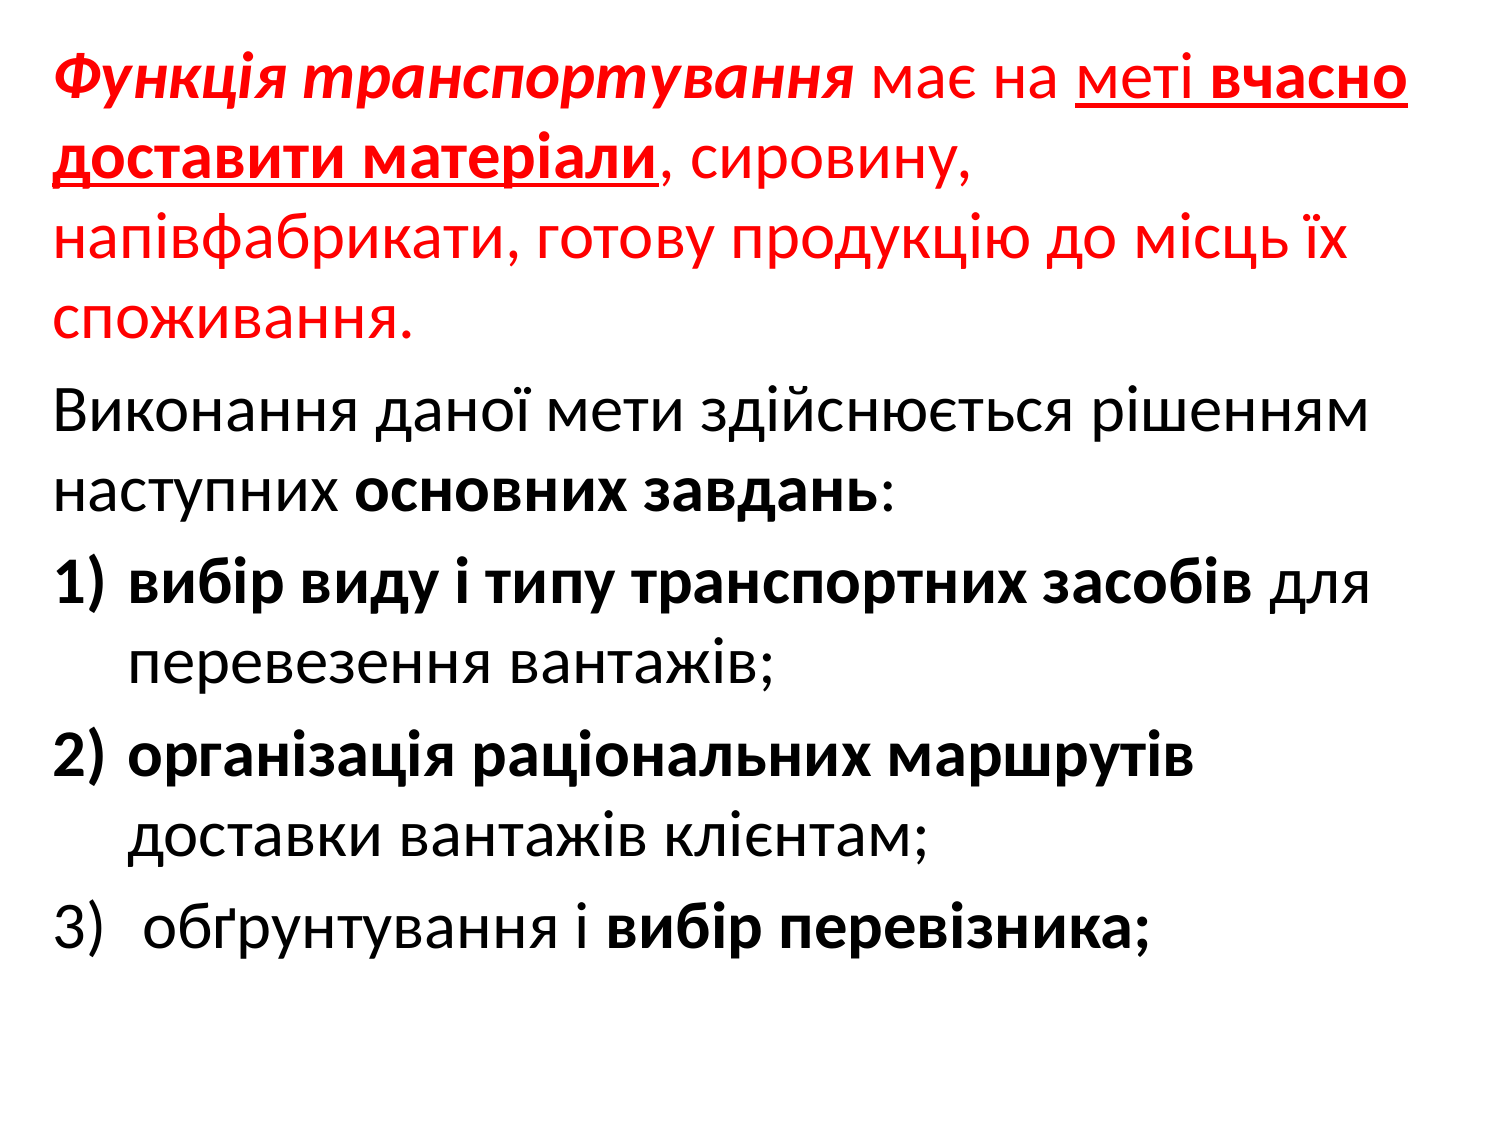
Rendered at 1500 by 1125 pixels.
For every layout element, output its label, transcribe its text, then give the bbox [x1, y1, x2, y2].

text_box Функція транспортування має на меті вчасно доставити матеріали, сировину, напівфабрикати, готову продукцію до місць їх споживання. Виконання даної мети здійснюється рішенням наступних основних завдань: вибір виду і типу транспортних засобів для перевезення вантажів; організація раціональних маршрутів доставки вантажів клієнтам; обґрунтування і вибір перевізника; [37, 24, 1463, 970]
